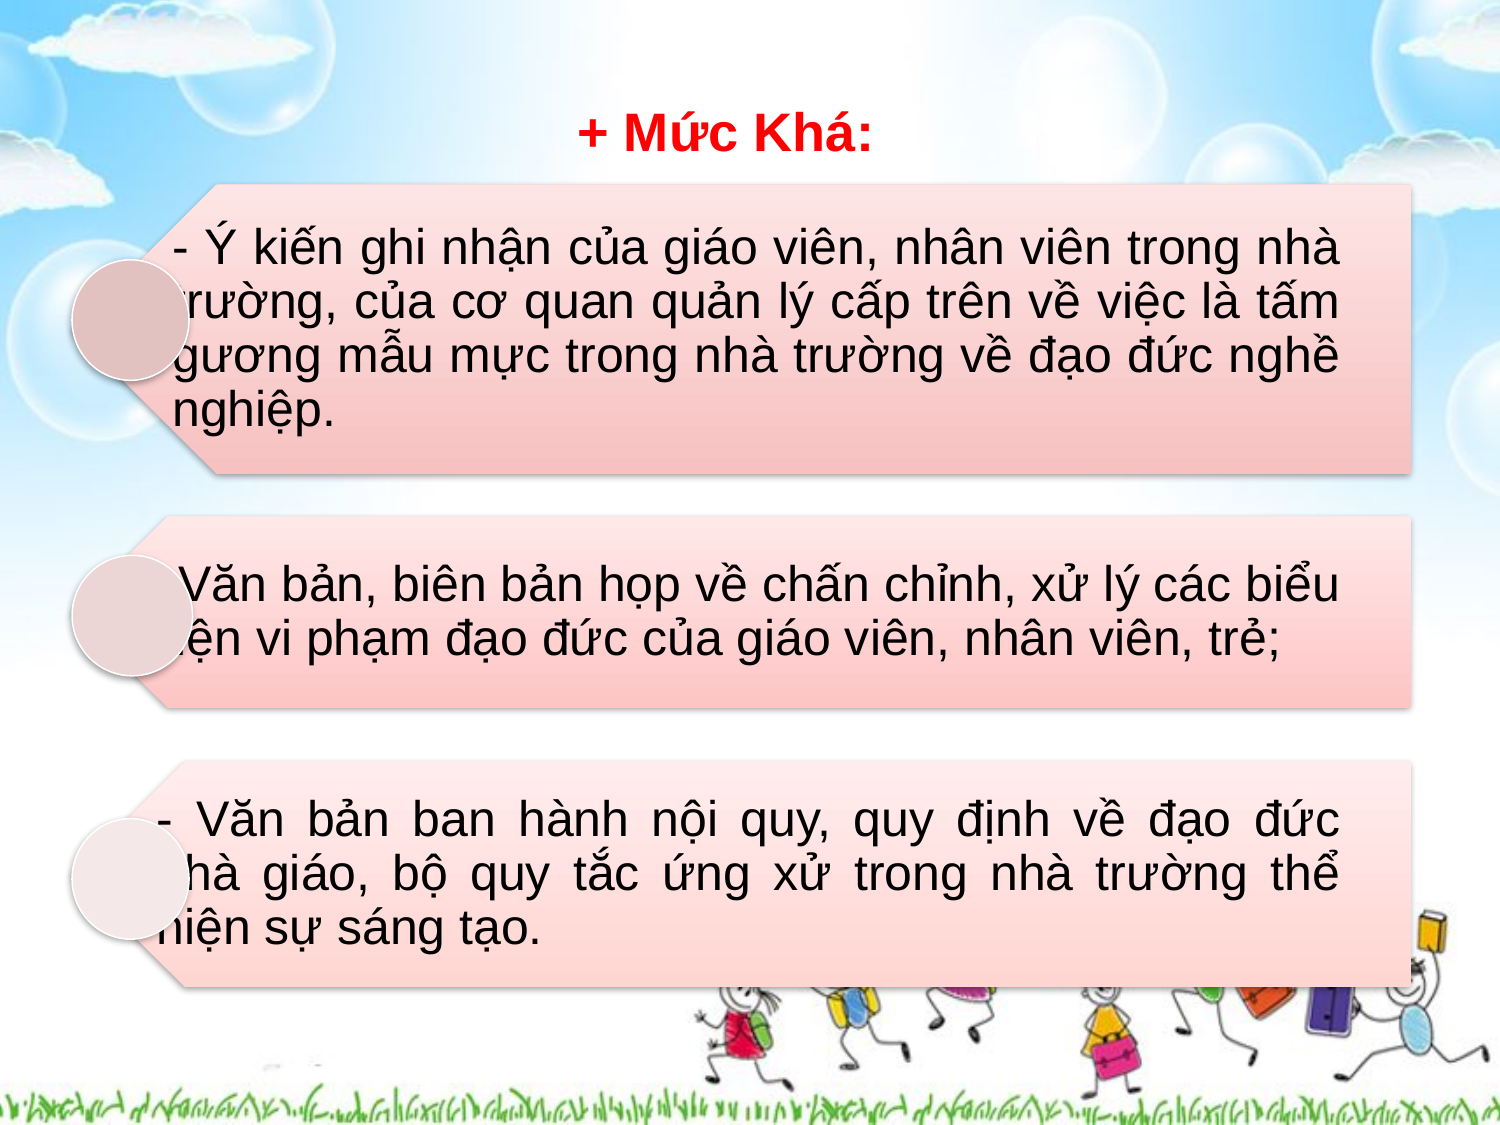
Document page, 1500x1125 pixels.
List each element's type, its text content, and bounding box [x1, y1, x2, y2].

picture [0, 0, 1500, 1125]
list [71, 184, 1412, 988]
text_box + Mức Khá: [562, 57, 905, 170]
